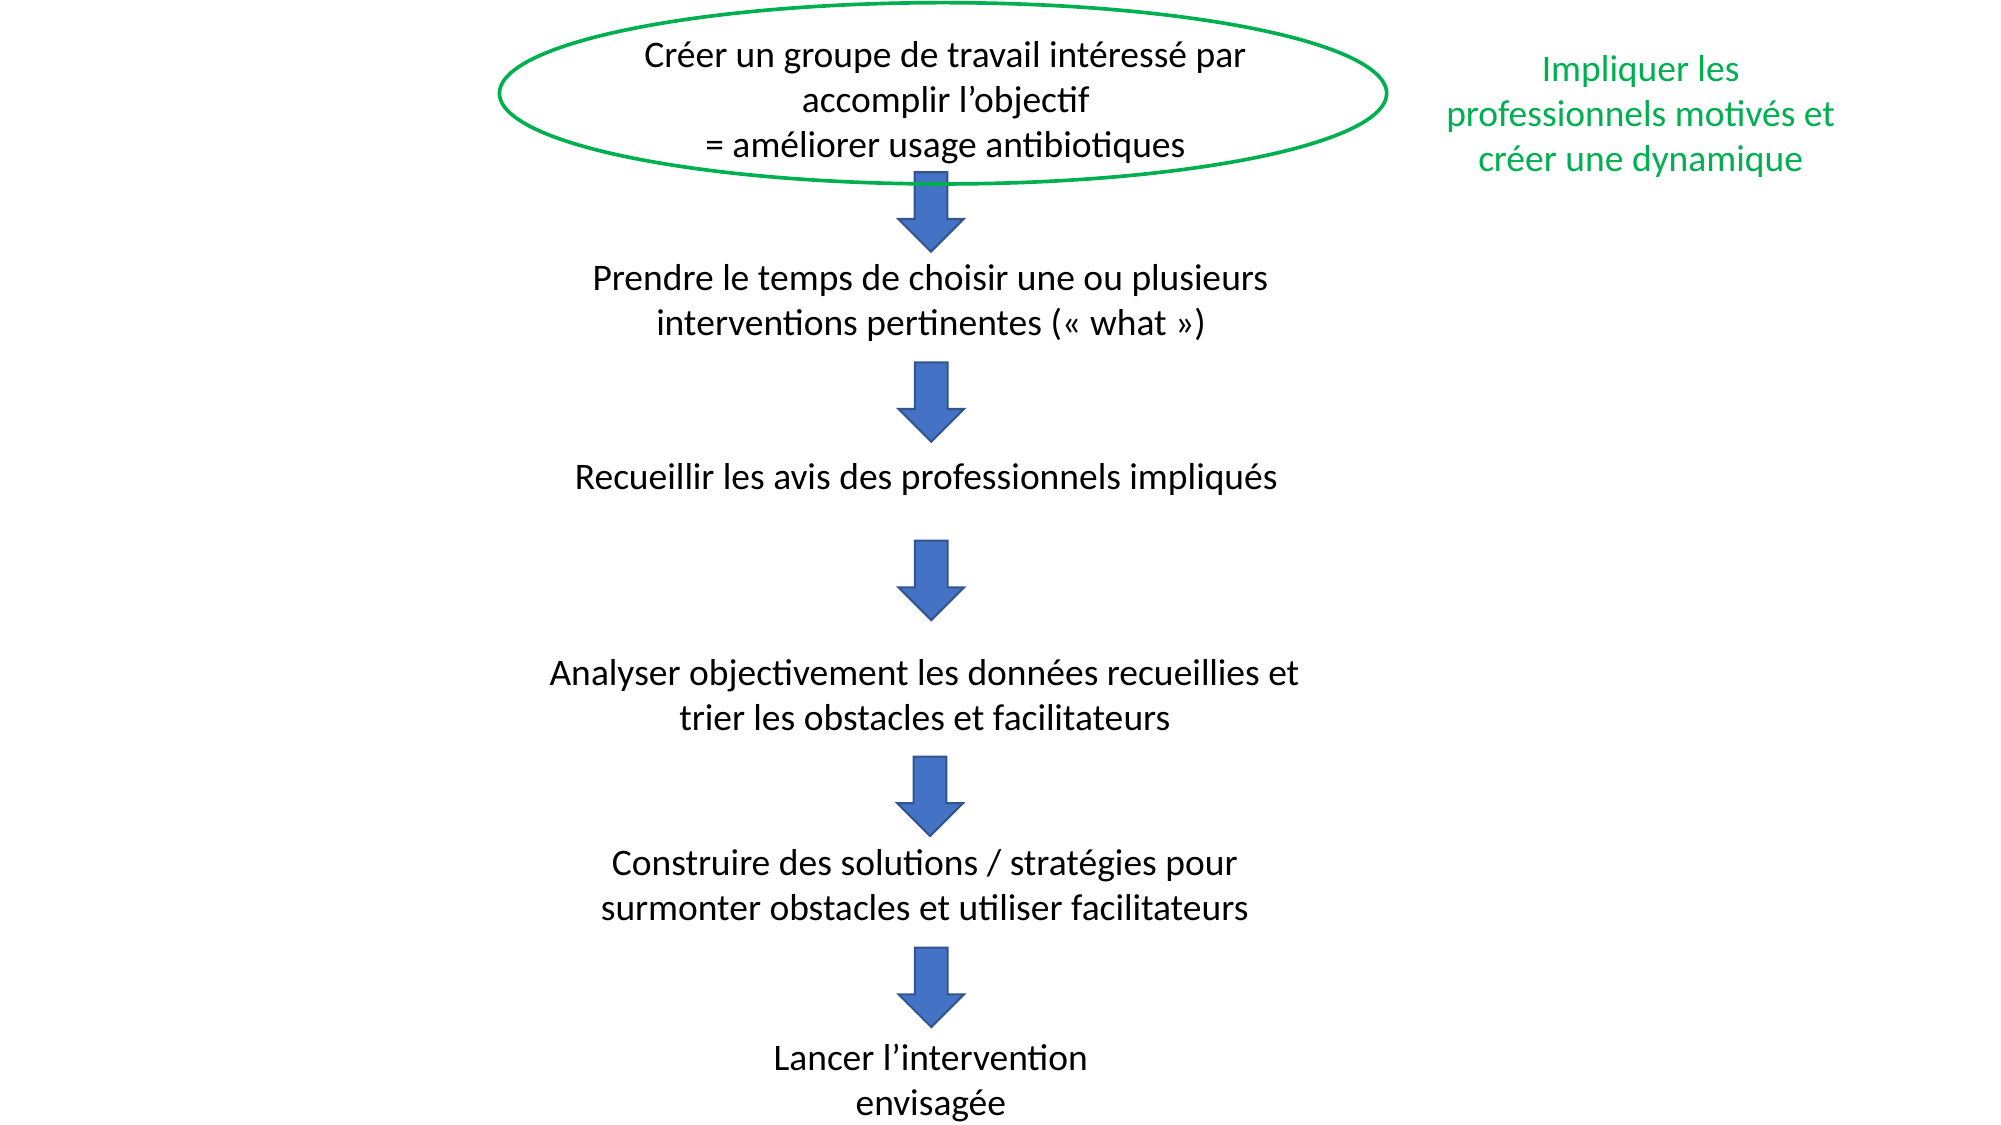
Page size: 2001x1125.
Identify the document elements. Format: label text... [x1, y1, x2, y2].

text_box Créer un groupe de travail intéressé par accomplir l’objectif = améliorer usage antibiotiques [1172, 152, 1288, 173]
text_box Analyser objectivement les données recueillies et trier les obstacles et facilitateurs [517, 640, 1333, 746]
text_box Prendre le temps de choisir une ou plusieurs interventions pertinentes (« what ») [538, 245, 1324, 351]
text_box Impliquer les professionnels motivés et créer une dynamique [1422, 36, 1860, 187]
text_box [896, 361, 967, 444]
text_box [896, 539, 967, 622]
text_box [498, 1, 1388, 185]
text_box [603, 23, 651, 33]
text_box Recueillir les avis des professionnels impliqués [553, 444, 1309, 504]
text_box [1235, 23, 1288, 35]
text_box [895, 185, 967, 254]
text_box Créer un groupe de travail intéressé par accomplir l’objectif = améliorer usage antibiotiques [603, 153, 714, 173]
text_box Lancer l’intervention envisagée [694, 1025, 1168, 1125]
text_box [896, 946, 967, 1029]
text_box [894, 755, 966, 838]
text_box Construire des solutions / stratégies pour surmonter obstacles et utiliser facilitateurs [551, 830, 1299, 936]
